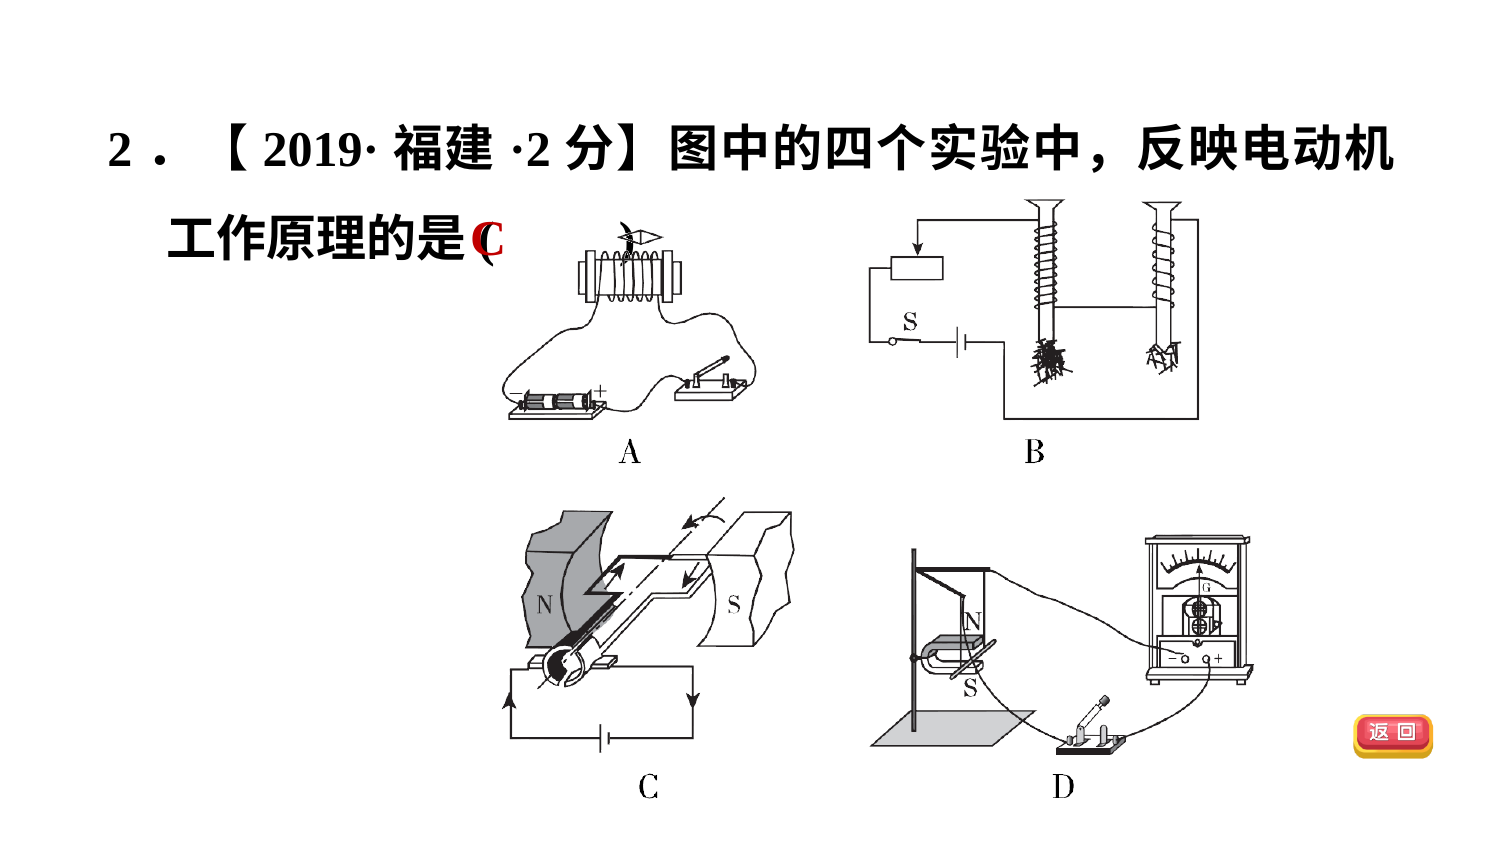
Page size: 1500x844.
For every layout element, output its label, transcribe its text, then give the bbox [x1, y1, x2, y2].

text_box C [455, 168, 521, 273]
picture [468, 182, 1294, 812]
picture [1336, 679, 1448, 791]
text_box 2．【2019·福建·2分】图中的四个实验中，反映电动机工作原理的是( ) [92, 79, 1409, 275]
